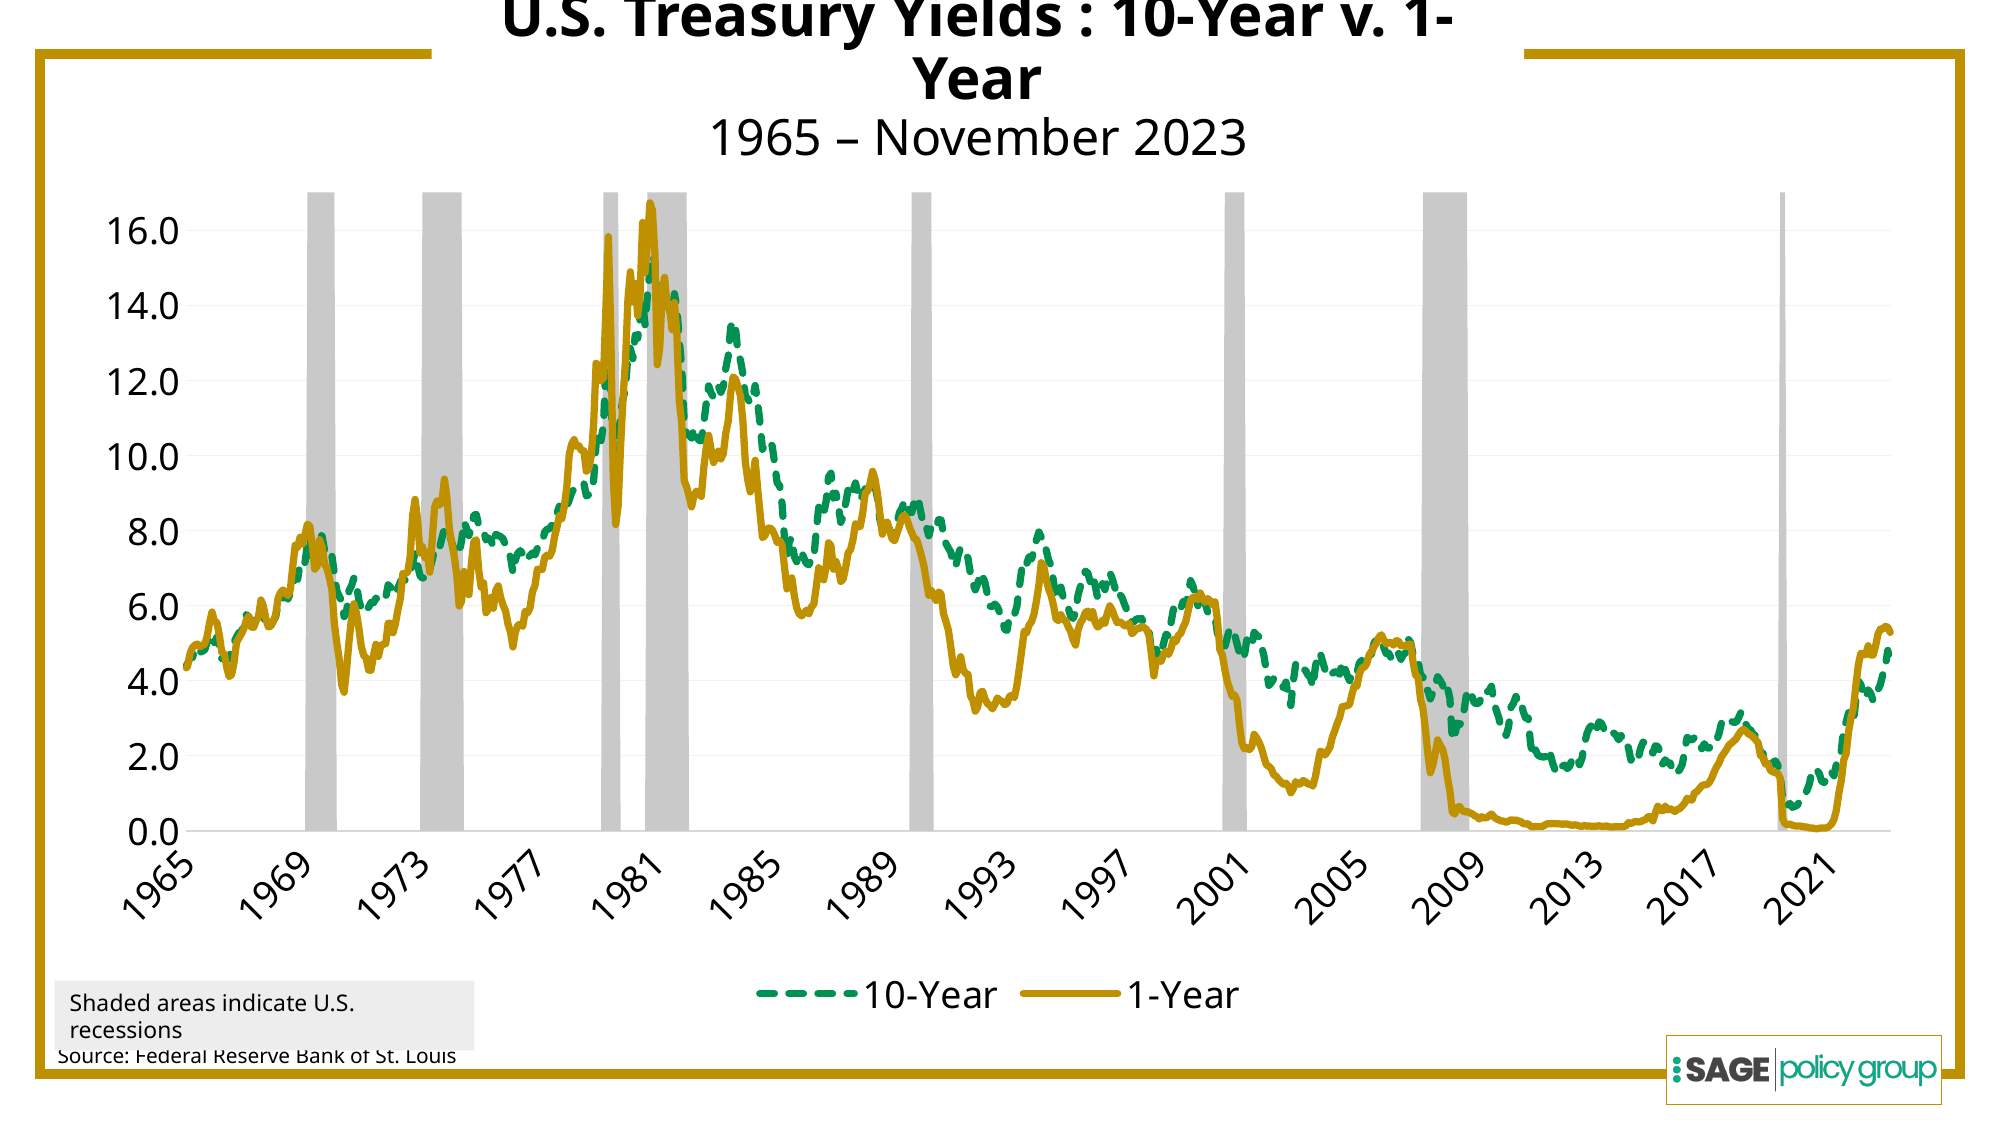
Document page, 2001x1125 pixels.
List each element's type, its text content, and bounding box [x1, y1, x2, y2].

picture [1667, 1036, 1941, 1104]
title U.S. Treasury Yields : 10-Year v. 1-Year 1965 – November 2023 [431, 1, 1525, 144]
chart [62, 156, 1938, 1028]
text_box Shaded areas indicate U.S. recessions [54, 980, 475, 1051]
list Source: Federal Reserve Bank of St. Louis [42, 1037, 1018, 1076]
